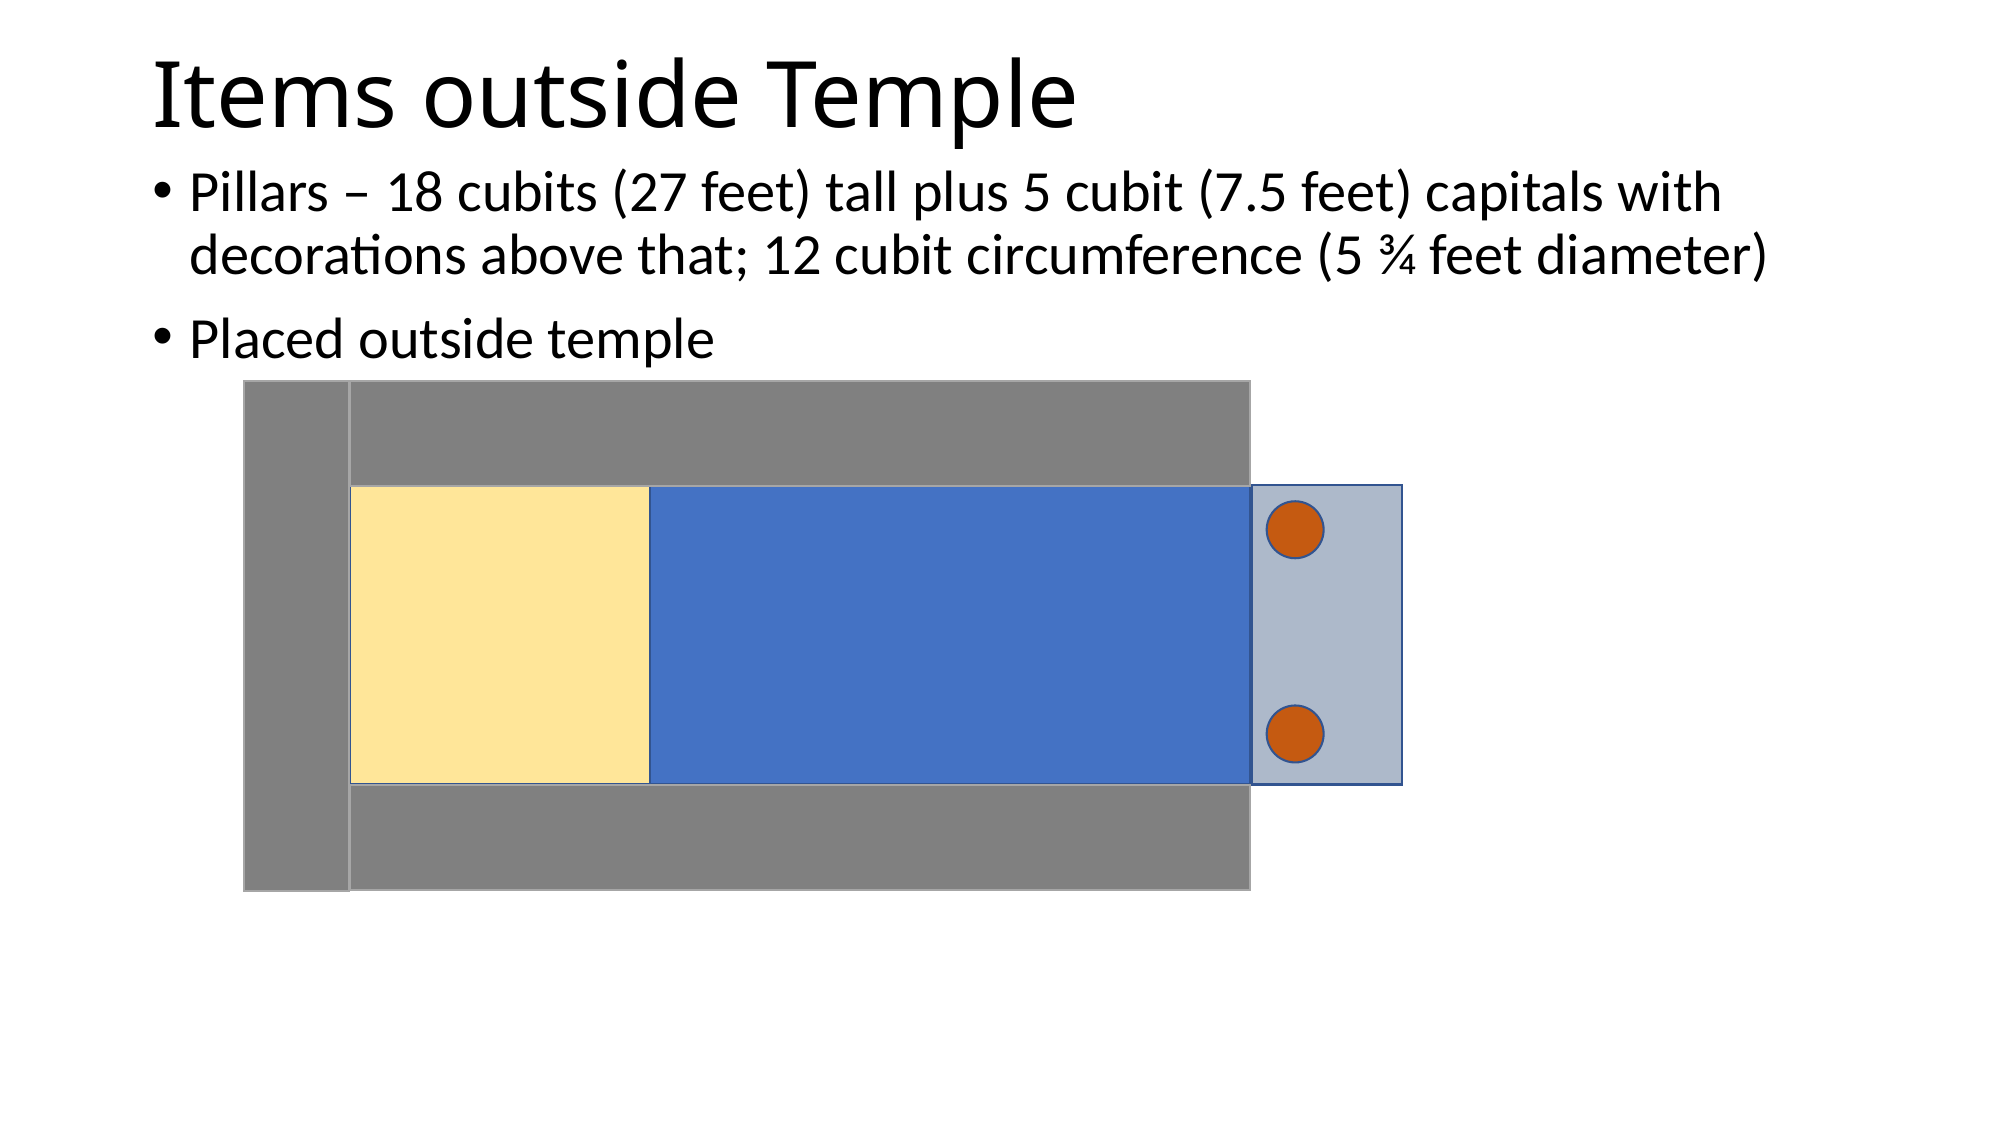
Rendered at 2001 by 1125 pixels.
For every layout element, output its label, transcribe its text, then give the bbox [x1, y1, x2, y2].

title Items outside Temple [137, 0, 1863, 153]
text_box [1265, 704, 1325, 764]
text_box [1251, 484, 1403, 786]
text_box [350, 487, 651, 784]
list Pillars – 18 cubits (27 feet) tall plus 5 cubit (7.5 feet) capitals with decorations above that; 12 cubit circumference (5 ¾ feet diameter) Placed outside temple [137, 153, 1863, 1014]
text_box [243, 380, 350, 892]
text_box [651, 487, 1251, 784]
text_box [1265, 500, 1325, 560]
text_box [350, 784, 1251, 891]
text_box [350, 380, 1251, 487]
